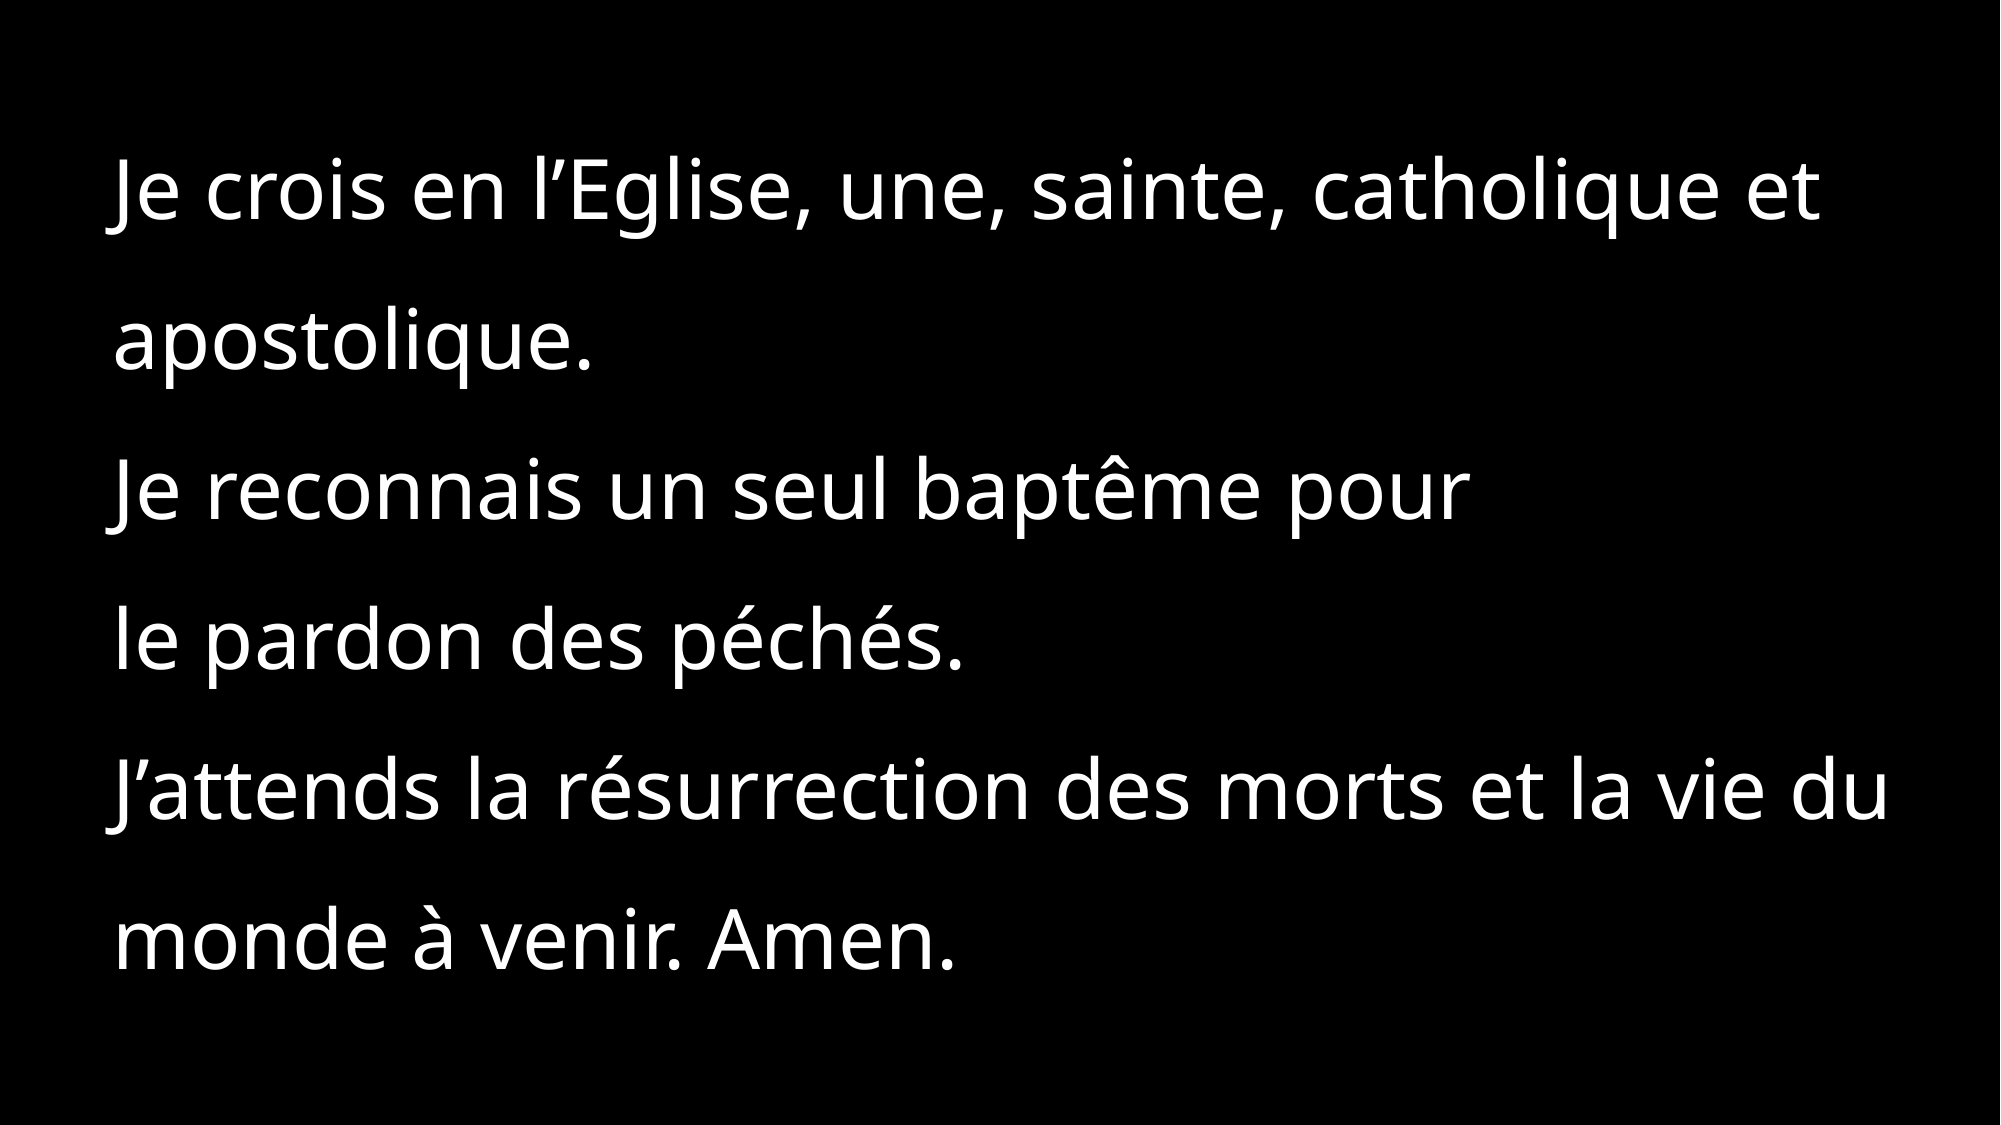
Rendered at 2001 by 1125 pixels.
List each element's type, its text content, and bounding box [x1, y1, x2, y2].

text_box Je crois en l’Eglise, une, sainte, catholique et apostolique. Je reconnais un seul baptême pour le pardon des péchés. J’attends la résurrection des morts et la vie du monde à venir. Amen. [97, 54, 1942, 994]
